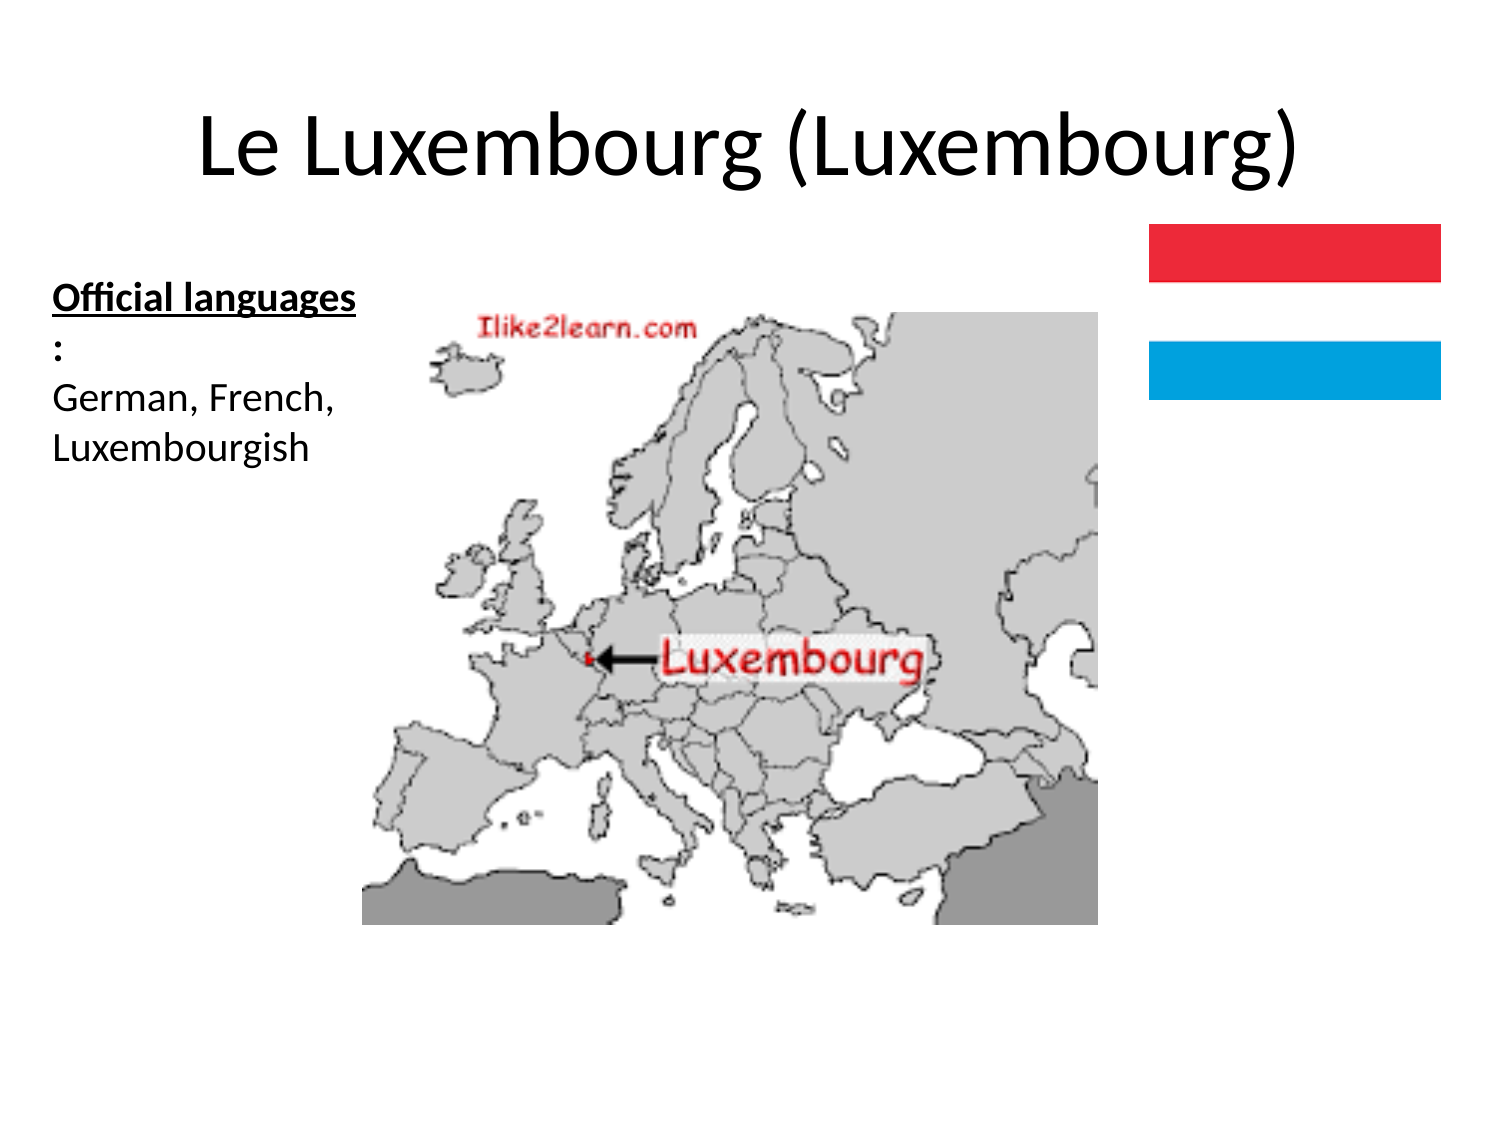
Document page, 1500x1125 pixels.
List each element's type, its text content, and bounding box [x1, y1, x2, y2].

picture [1149, 224, 1441, 341]
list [362, 312, 1098, 926]
title Le Luxembourg (Luxembourg) [75, 45, 1425, 233]
text_box Official languages: German, French, Luxembourgish [37, 262, 388, 478]
